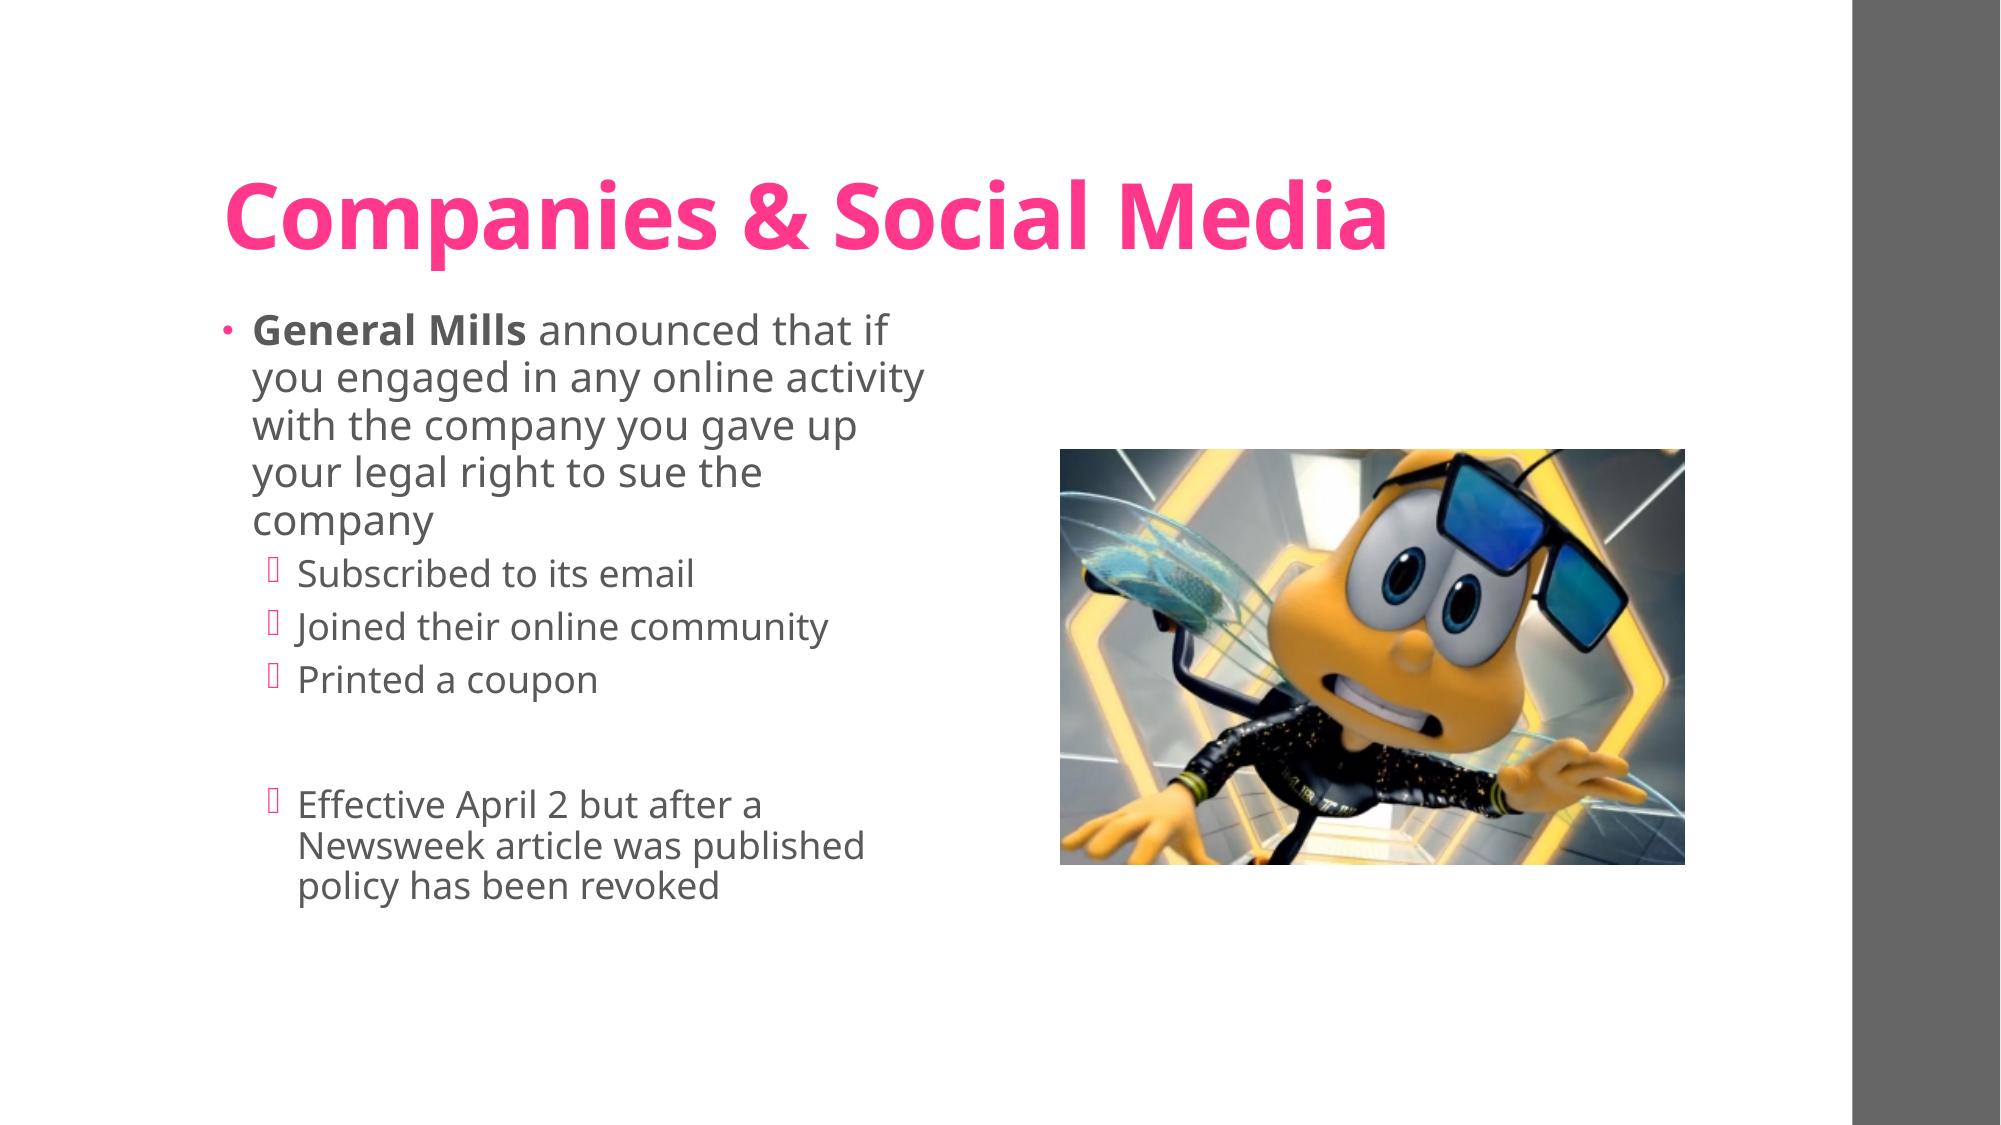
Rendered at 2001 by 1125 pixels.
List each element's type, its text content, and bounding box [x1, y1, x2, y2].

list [1059, 448, 1686, 865]
list General Mills announced that if you engaged in any online activity with the company you gave up your legal right to sue the company Subscribed to its email Joined their online community Printed a coupon Effective April 2 but after a Newsweek article was published policy has been revoked [206, 299, 942, 1014]
title Companies & Social Media [206, 43, 1797, 278]
